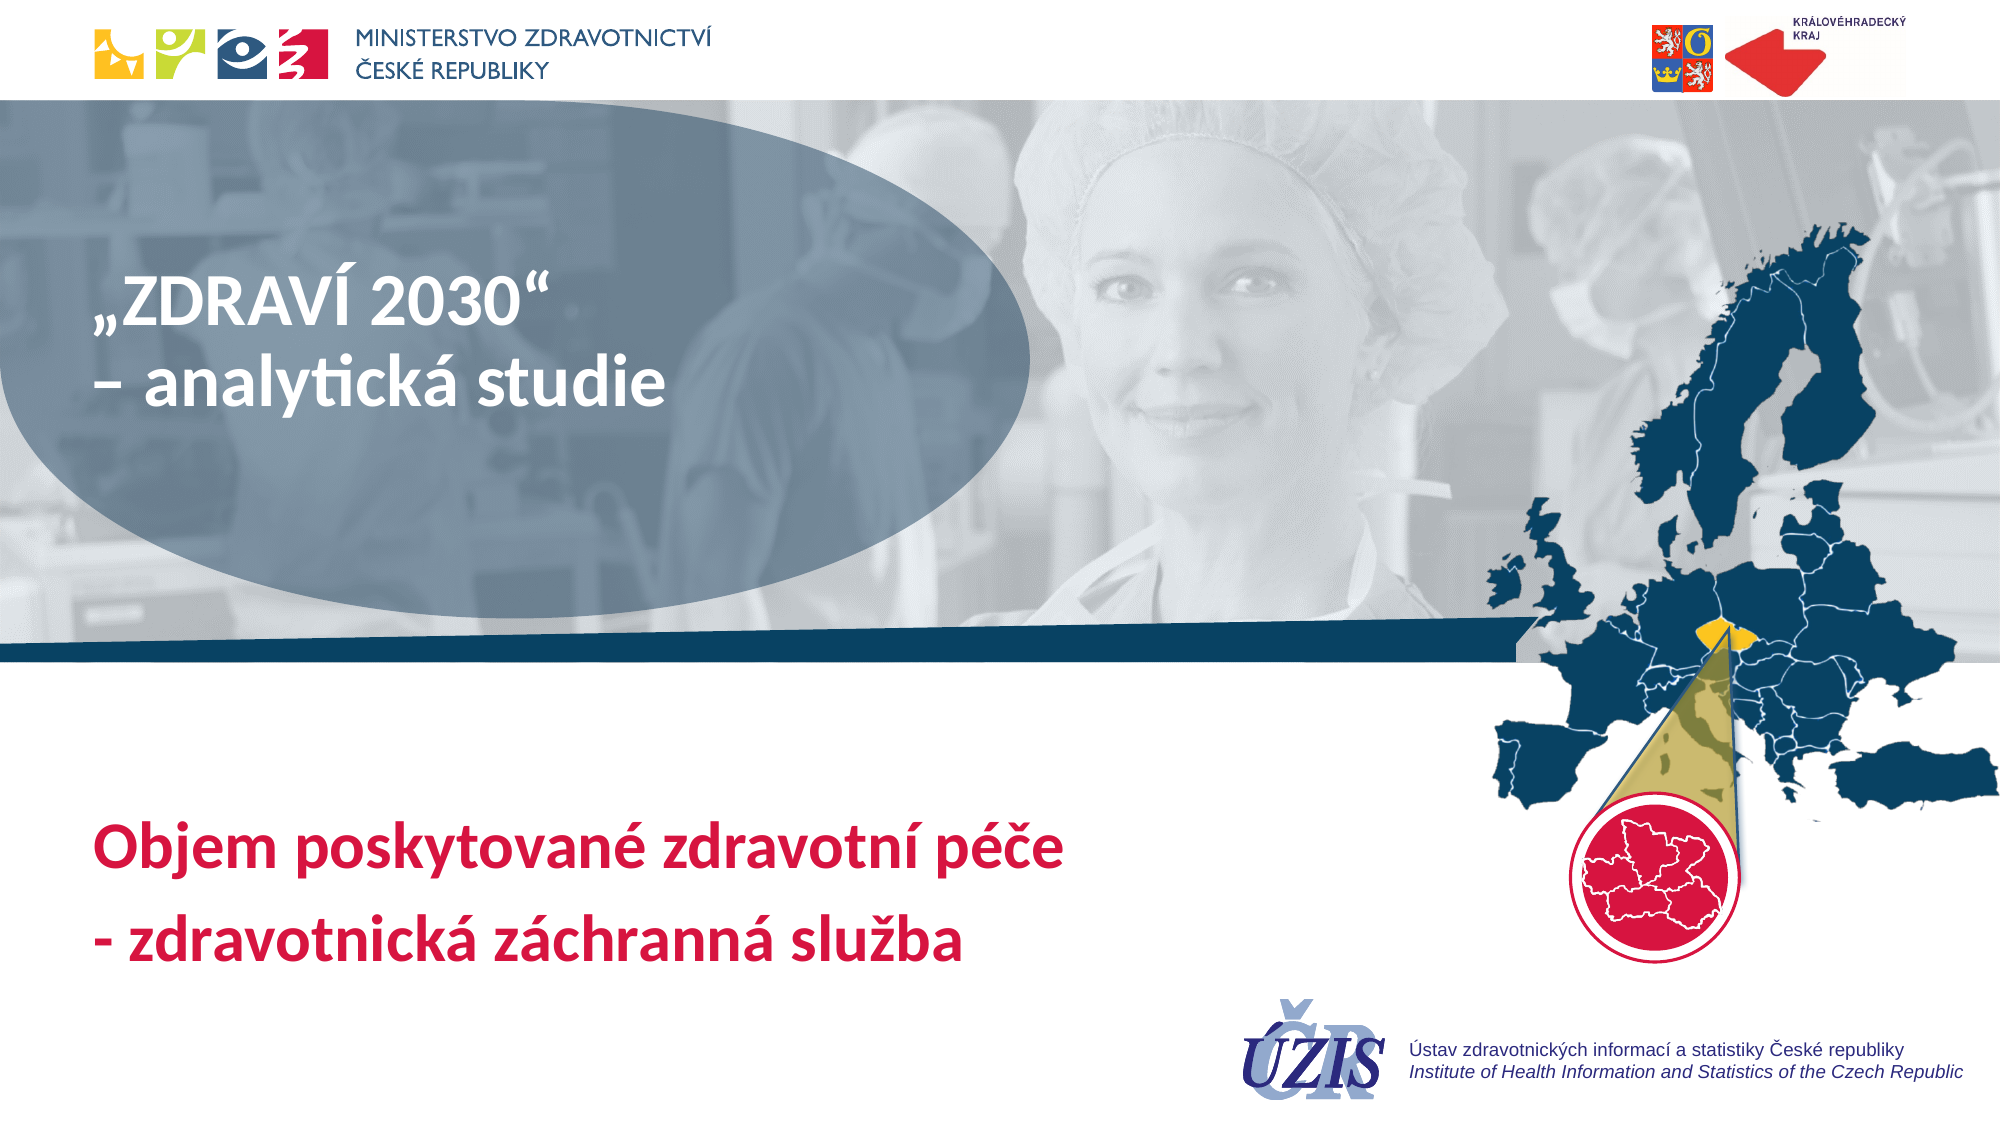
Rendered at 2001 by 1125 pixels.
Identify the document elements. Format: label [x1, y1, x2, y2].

picture [0, 100, 2000, 855]
list [78, 855, 1902, 932]
picture [1725, 16, 1906, 97]
title [74, 226, 935, 458]
picture [1652, 25, 1713, 93]
